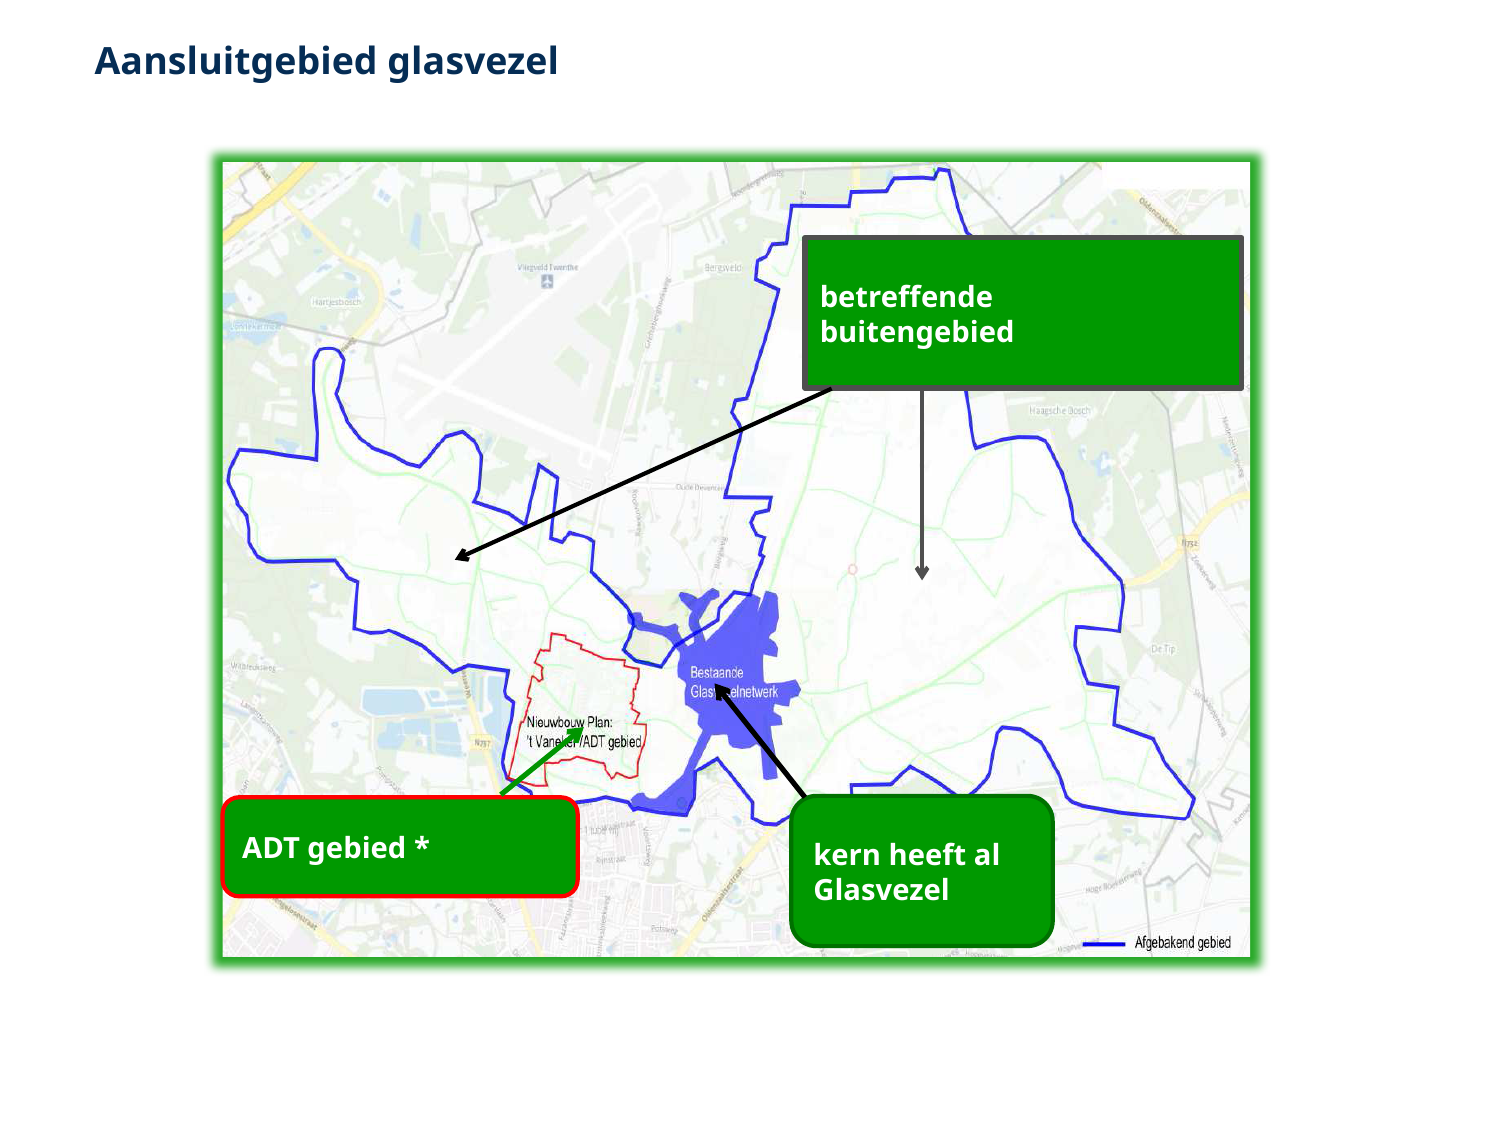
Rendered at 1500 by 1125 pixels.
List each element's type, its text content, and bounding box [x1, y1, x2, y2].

text_box Aansluitgebied glasvezel [79, 29, 830, 90]
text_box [222, 162, 1251, 957]
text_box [454, 388, 832, 560]
